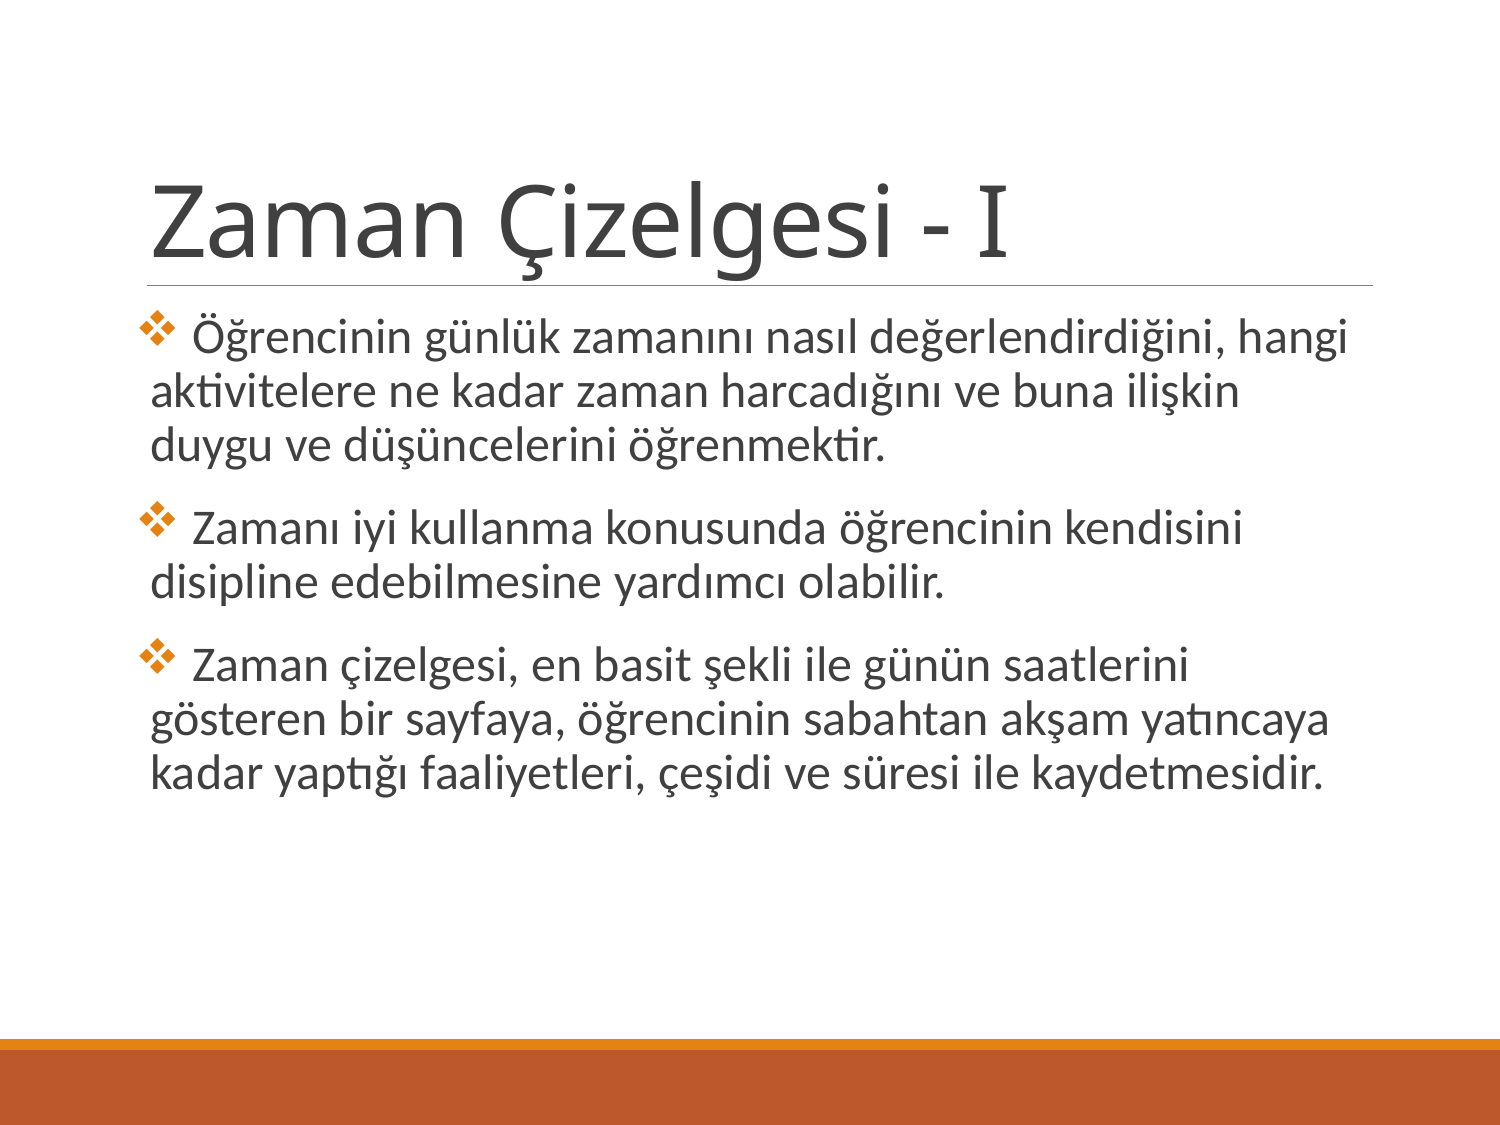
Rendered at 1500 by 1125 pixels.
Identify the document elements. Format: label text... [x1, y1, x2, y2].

list Öğrencinin günlük zamanını nasıl değerlendirdiğini, hangi aktivitelere ne kadar zaman harcadığını ve buna ilişkin duygu ve düşüncelerini öğrenmektir. Zamanı iyi kullanma konusunda öğrencinin kendisini disipline edebilmesine yardımcı olabilir. Zaman çizelgesi, en basit şekli ile günün saatlerini gösteren bir sayfaya, öğrencinin sabahtan akşam yatıncaya kadar yaptığı faaliyetleri, çeşidi ve süresi ile kaydetmesidir. [135, 302, 1373, 963]
title Zaman Çizelgesi - I [135, 47, 1373, 285]
